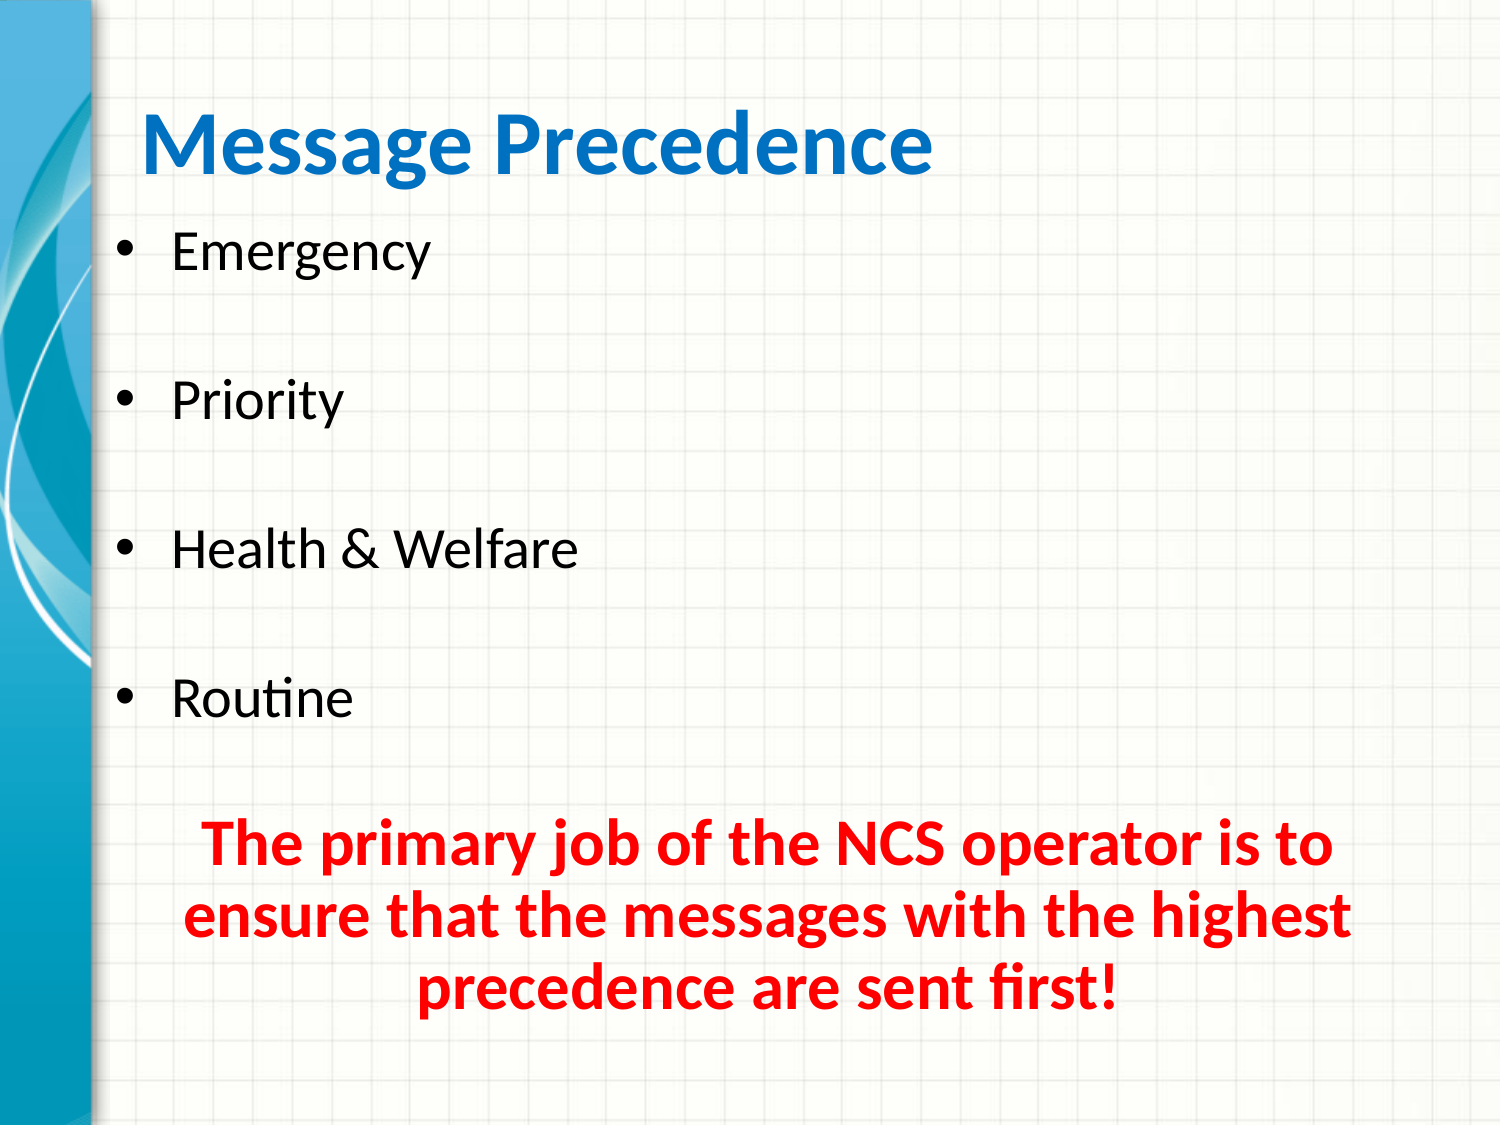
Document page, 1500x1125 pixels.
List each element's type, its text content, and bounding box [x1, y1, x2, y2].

picture [0, 0, 1500, 1125]
list Emergency Priority Health & Welfare Routine [99, 212, 1388, 775]
text_box The primary job of the NCS operator is to ensure that the messages with the highest precedence are sent first! [99, 800, 1438, 1063]
title Message Precedence [125, 44, 1450, 232]
